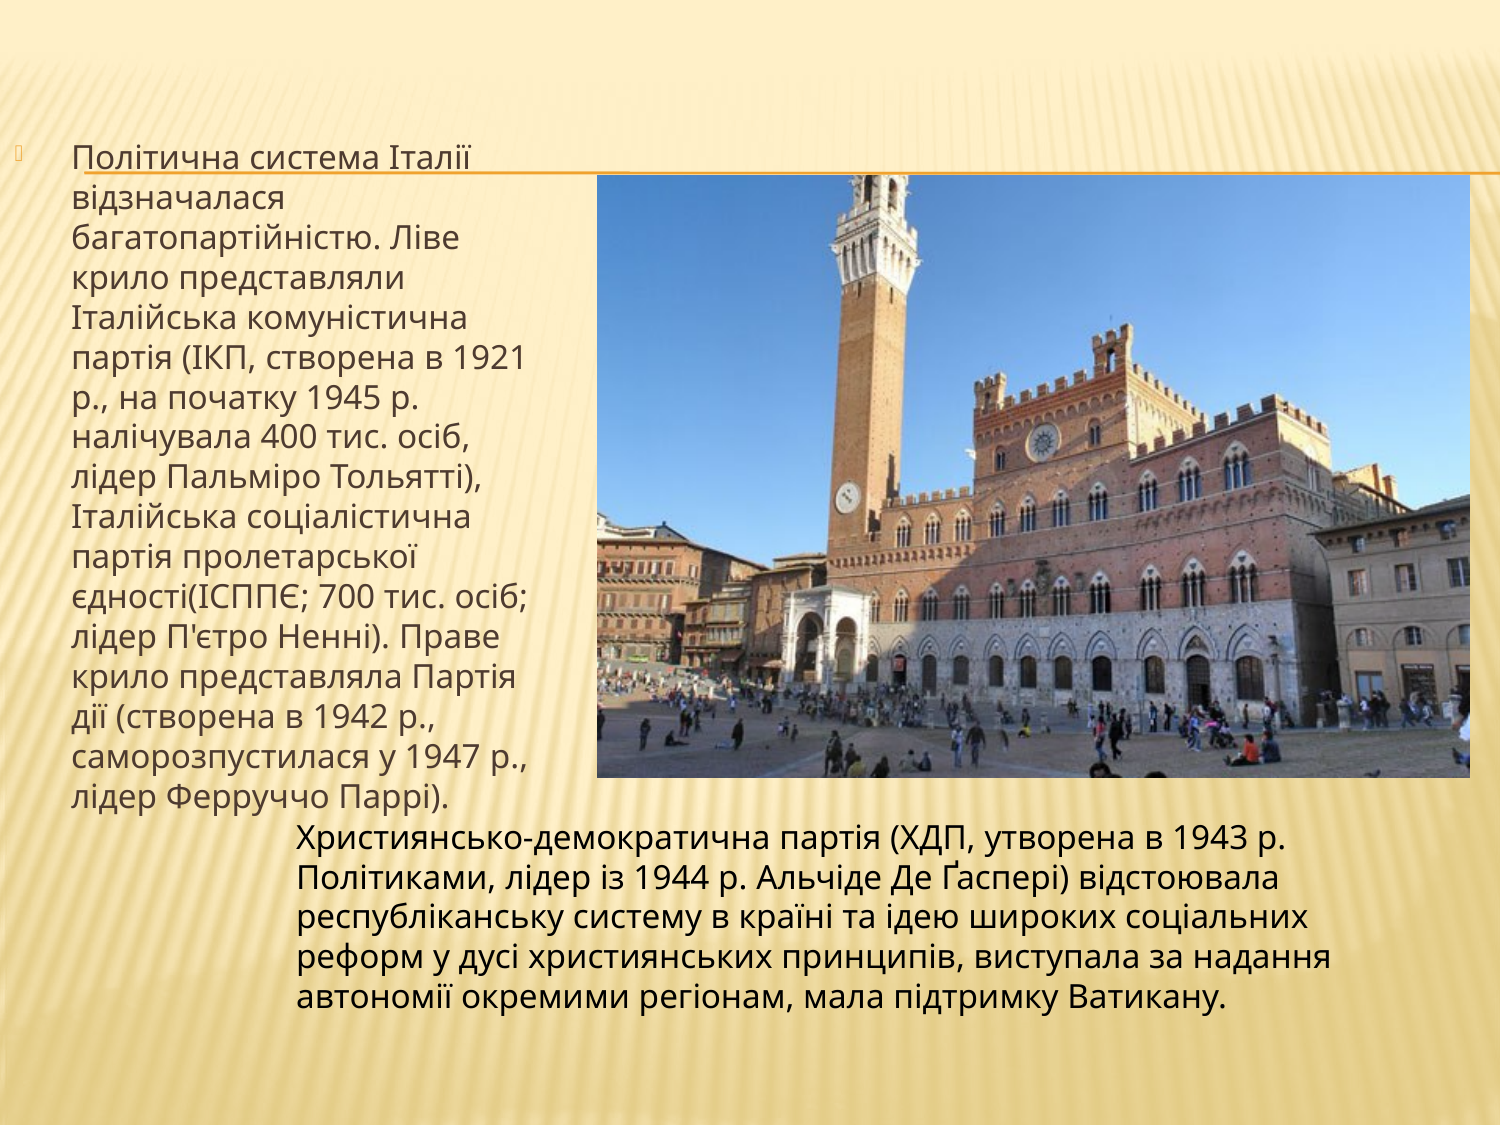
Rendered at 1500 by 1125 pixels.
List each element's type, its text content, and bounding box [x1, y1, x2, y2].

picture [597, 175, 1470, 778]
list Політична система Італії відзначалася багатопартійністю. Ліве крило представляли Італійська комуністична партія (ІКП, створена в 1921 p., на початку 1945 р. налічувала 400 тис. осіб, лідер Пальміро Тольятті), Італійська соціалістична партія пролетарської єдності(ІСППЄ; 700 тис. осіб; лідер П'єтро Ненні). Праве крило представляла Партія дії (створена в 1942 p., саморозпустилася у 1947 p., лідер Ферруччо Паррі). [0, 128, 575, 856]
text_box Християнсько-демократична партія (ХДП, утворена в 1943 р. Політиками, лідер із 1944 р. Альчіде Де Ґаспері) відстоювала республіканську систему в країні та ідею широких соціальних реформ у дусі християнських принципів, виступала за надання автономії окремими регіонам, мала підтримку Ватикану. [281, 808, 1442, 1023]
